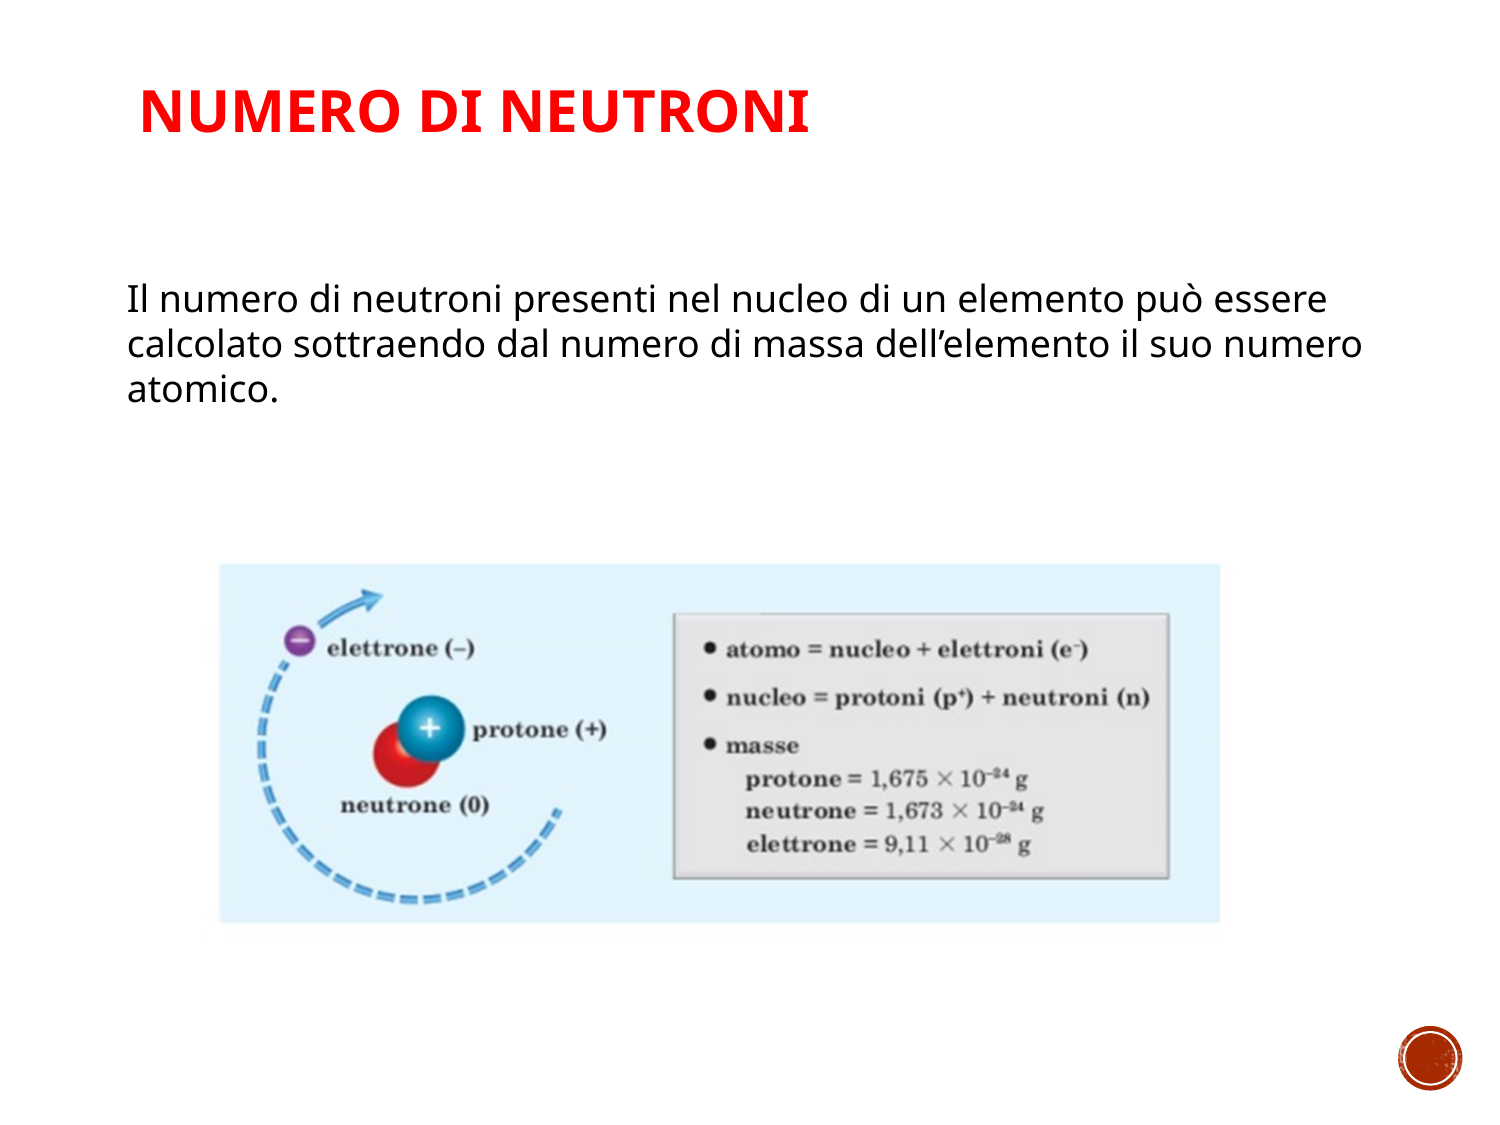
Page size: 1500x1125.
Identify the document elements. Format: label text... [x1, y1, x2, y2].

text_box Il numero di neutroni presenti nel nucleo di un elemento può essere calcolato sottraendo dal numero di massa dell’elemento il suo numero atomico. [112, 267, 1388, 417]
picture [206, 532, 1266, 947]
text_box NUMERO DI NEUTRONI [123, 66, 877, 152]
